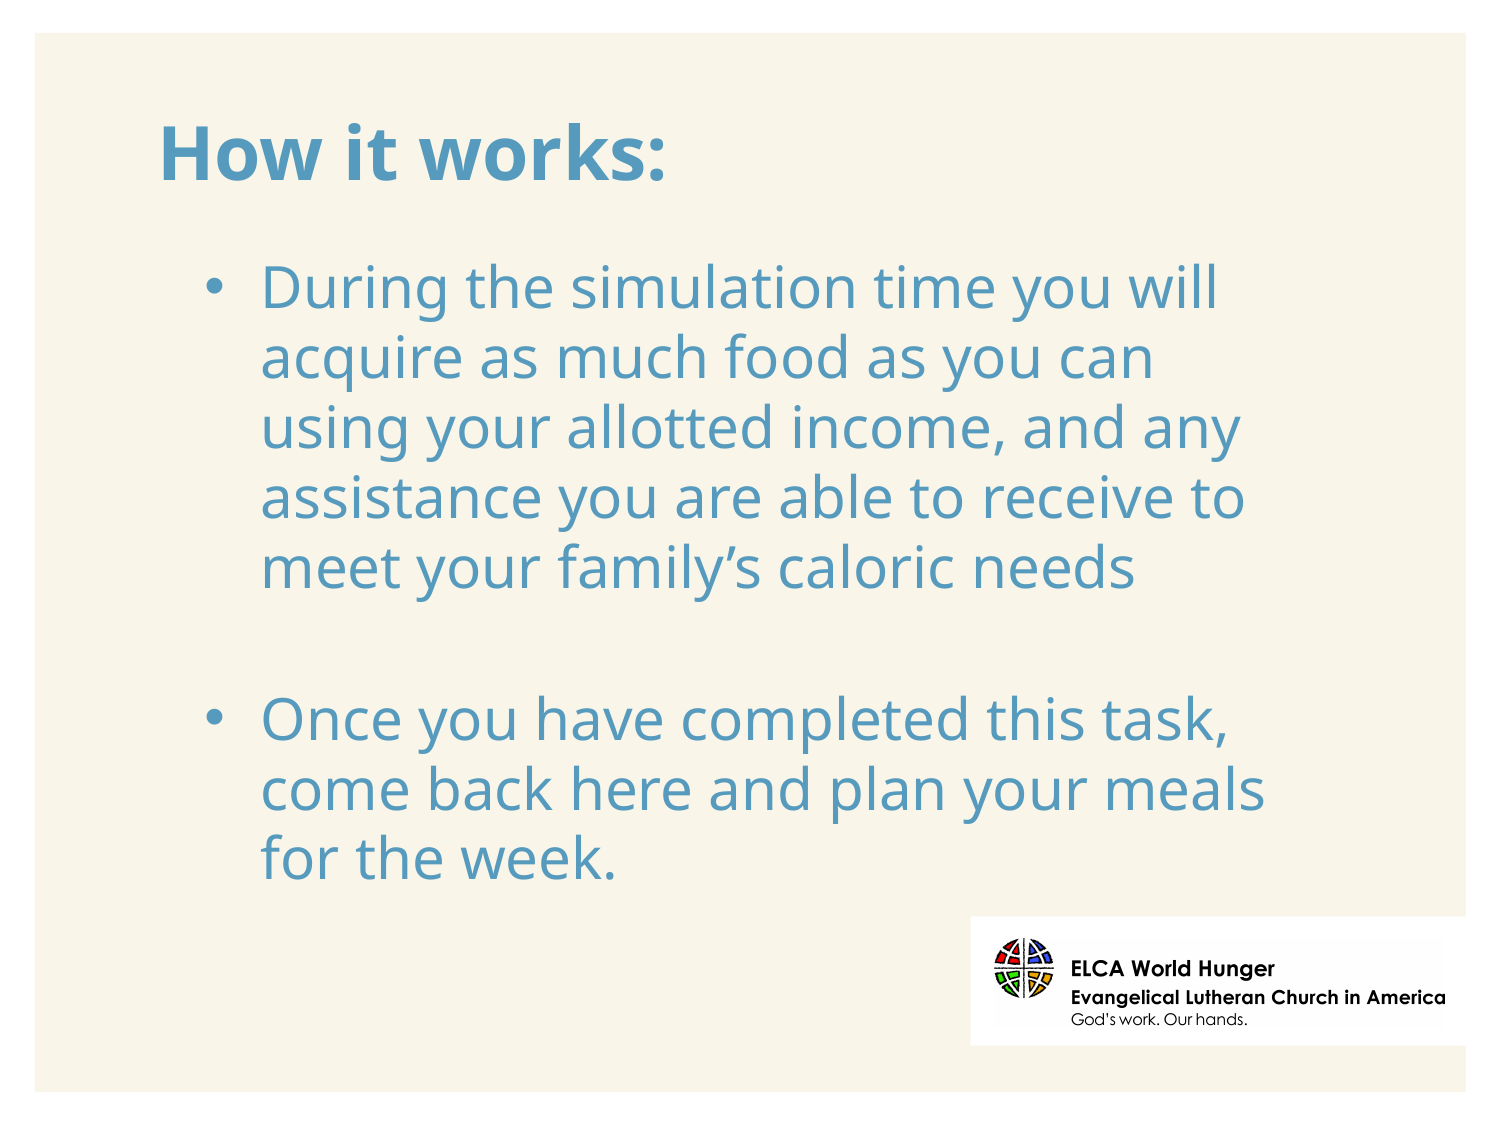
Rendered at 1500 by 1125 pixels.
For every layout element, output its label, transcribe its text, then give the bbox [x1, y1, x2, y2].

list During the simulation time you will acquire as much food as you can using your allotted income, and any assistance you are able to receive to meet your family’s caloric needs Once you have completed this task, come back here and plan your meals for the week. [189, 242, 1315, 982]
picture [994, 938, 1445, 1029]
title How it works: [141, 97, 1361, 228]
